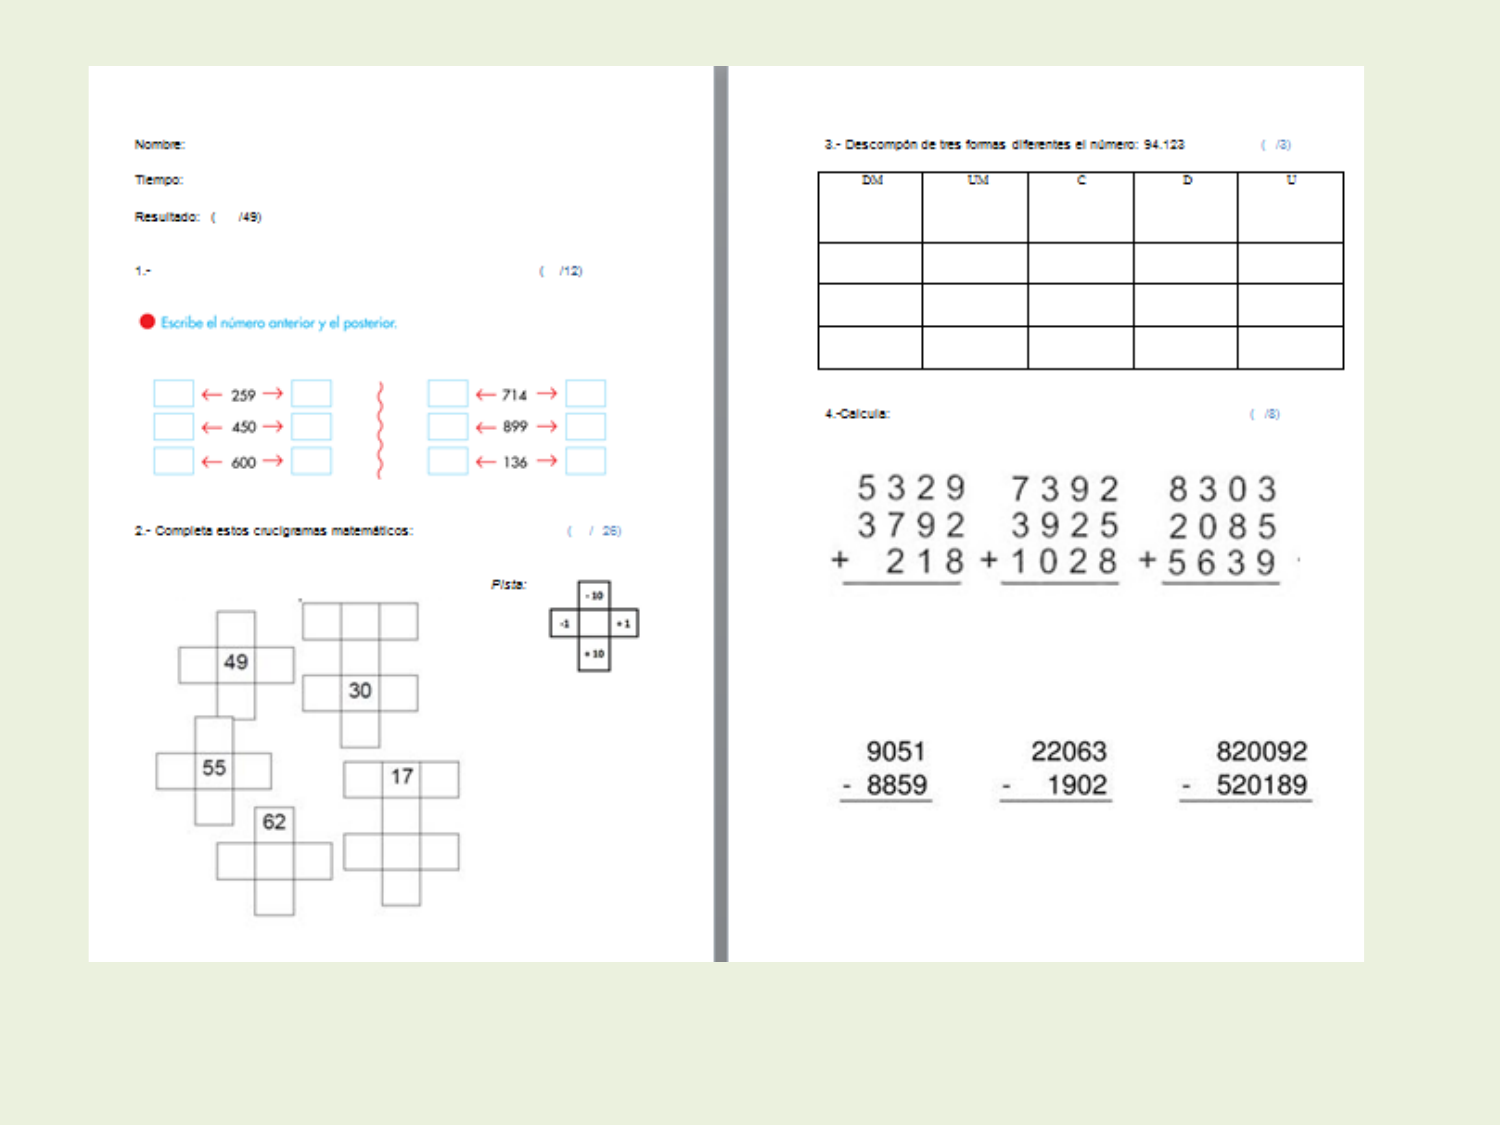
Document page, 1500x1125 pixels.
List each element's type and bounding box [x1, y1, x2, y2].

picture [88, 66, 1365, 962]
